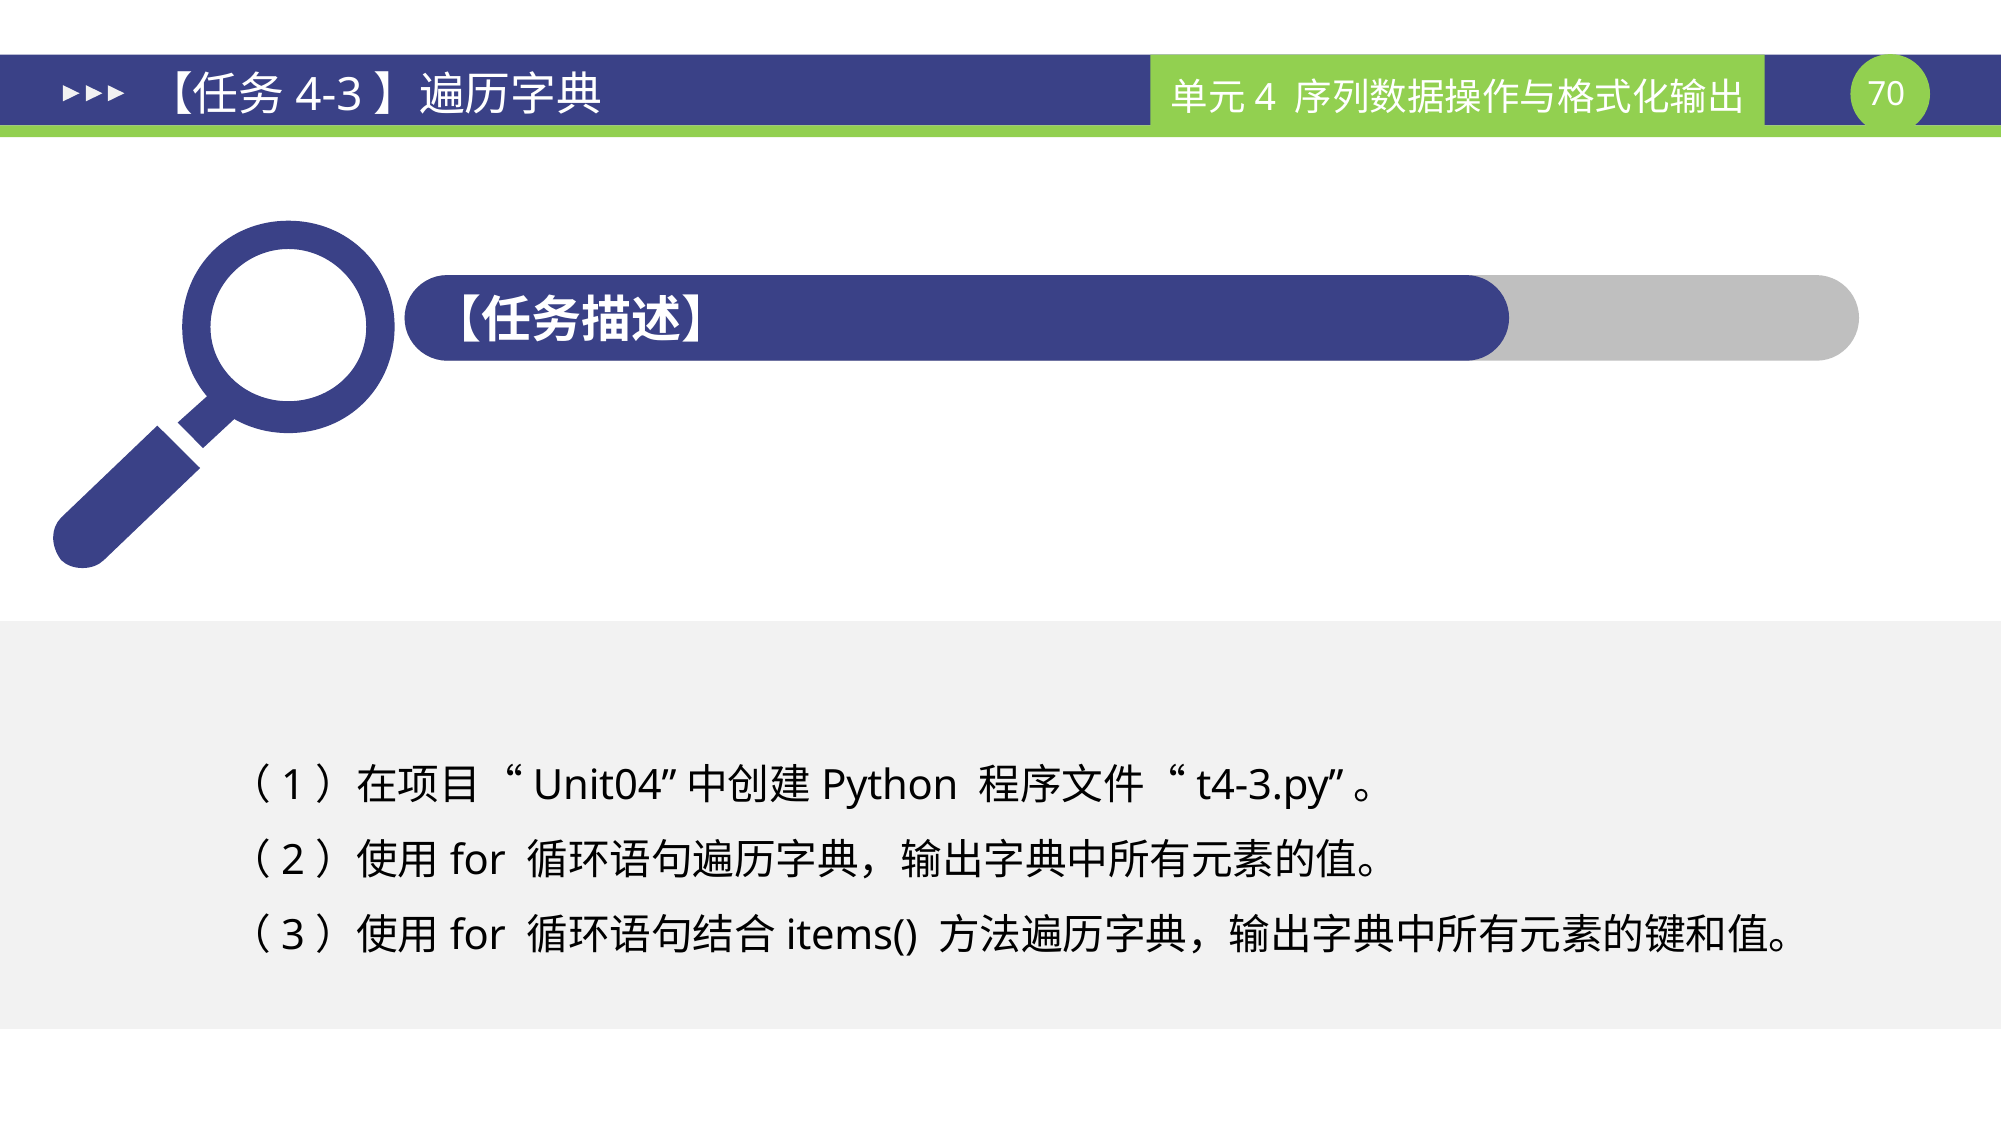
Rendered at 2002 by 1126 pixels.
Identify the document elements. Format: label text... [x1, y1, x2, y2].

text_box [50, 220, 395, 571]
title 【任务4-3】遍历字典 [127, 59, 1338, 126]
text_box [404, 274, 1860, 361]
text_box （1）在项目“Unit04”中创建Python 程序文件“t4-3.py”。 （2）使用for 循环语句遍历字典，输出字典中所有元素的值。 （3）使用for 循环语句结合items() 方法遍历字典，输出字典中所有元素的键和值。 [214, 724, 1788, 965]
text_box [0, 619, 2001, 1031]
